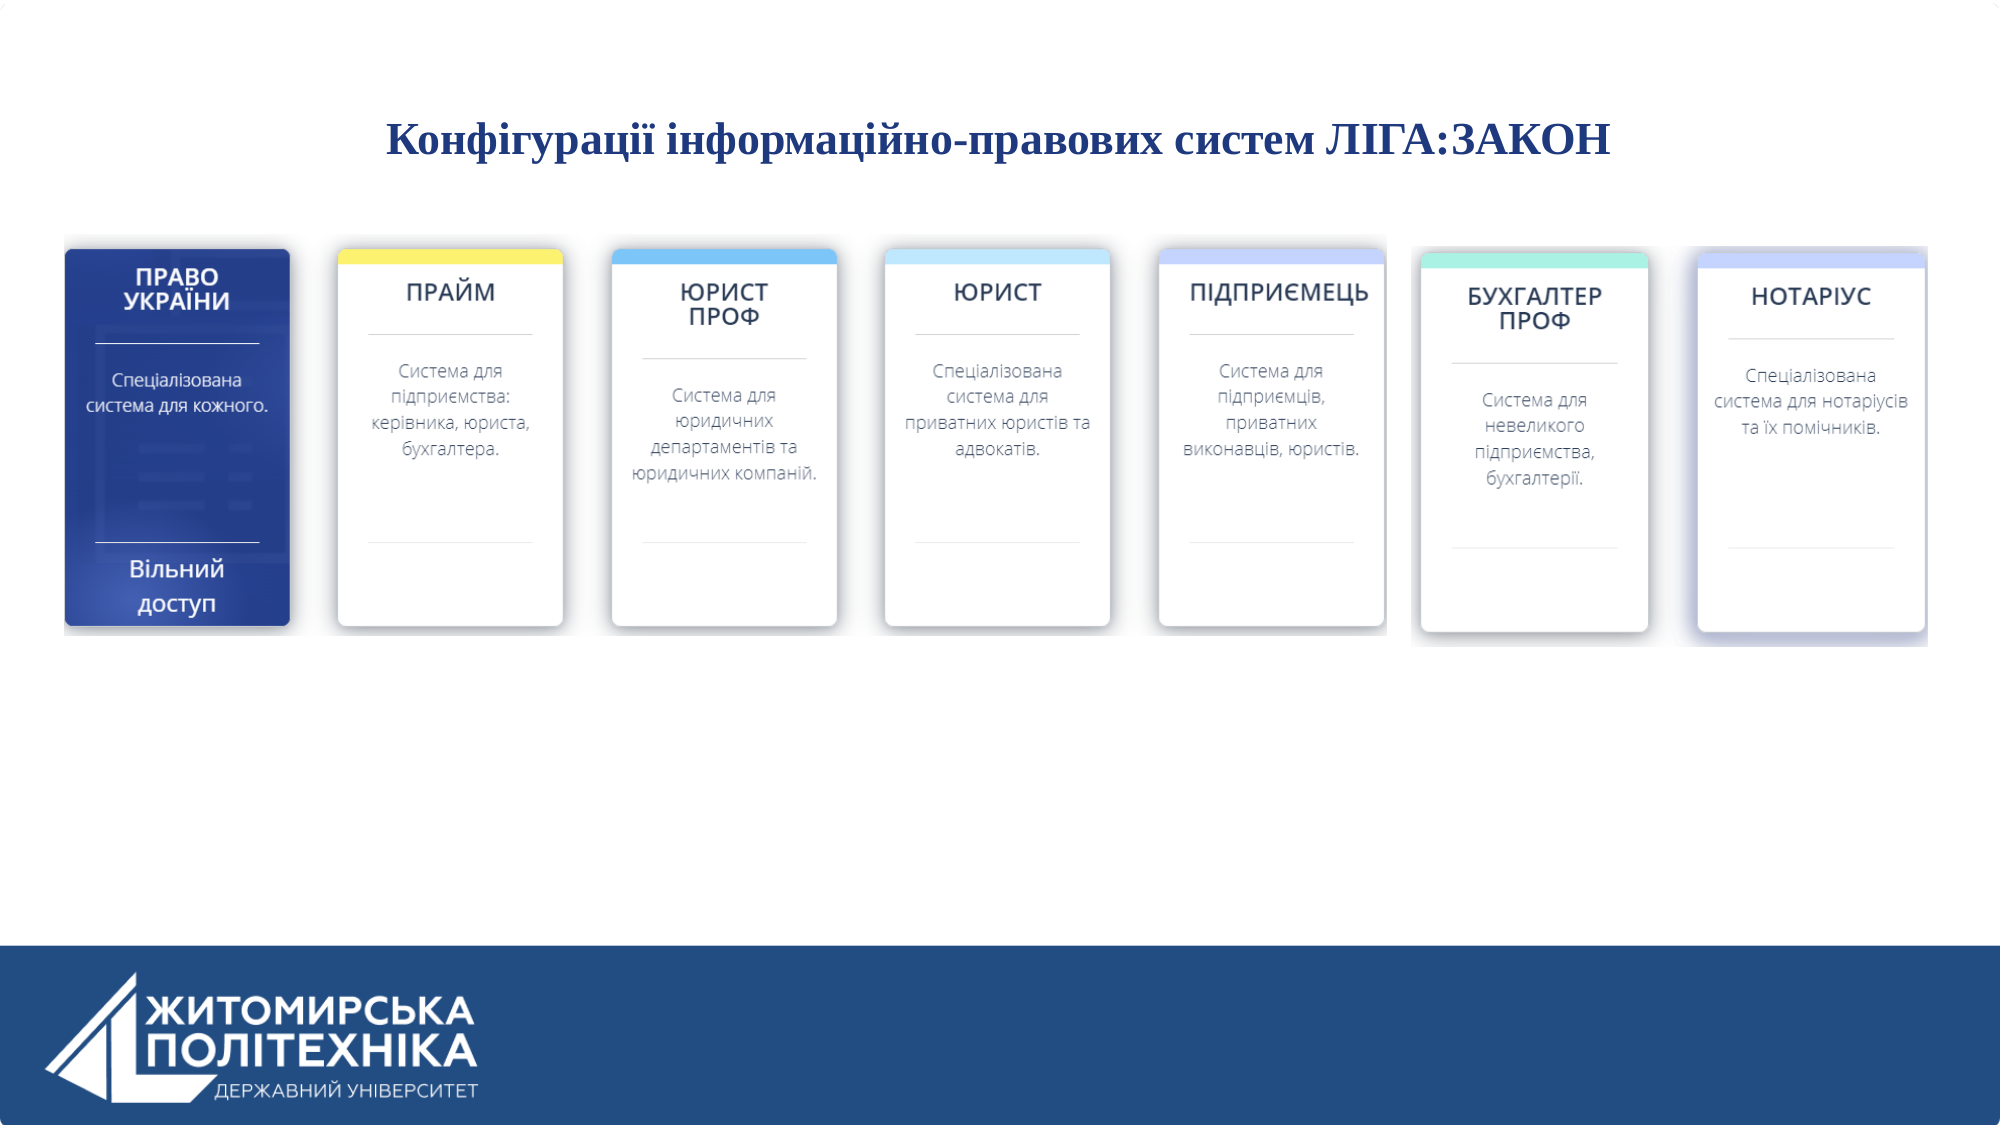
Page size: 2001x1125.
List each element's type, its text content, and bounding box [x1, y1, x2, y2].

picture [0, 3, 2000, 1125]
text_box Конфігурації інформаційно-правових систем ЛІГА:ЗАКОН [362, 101, 1636, 172]
